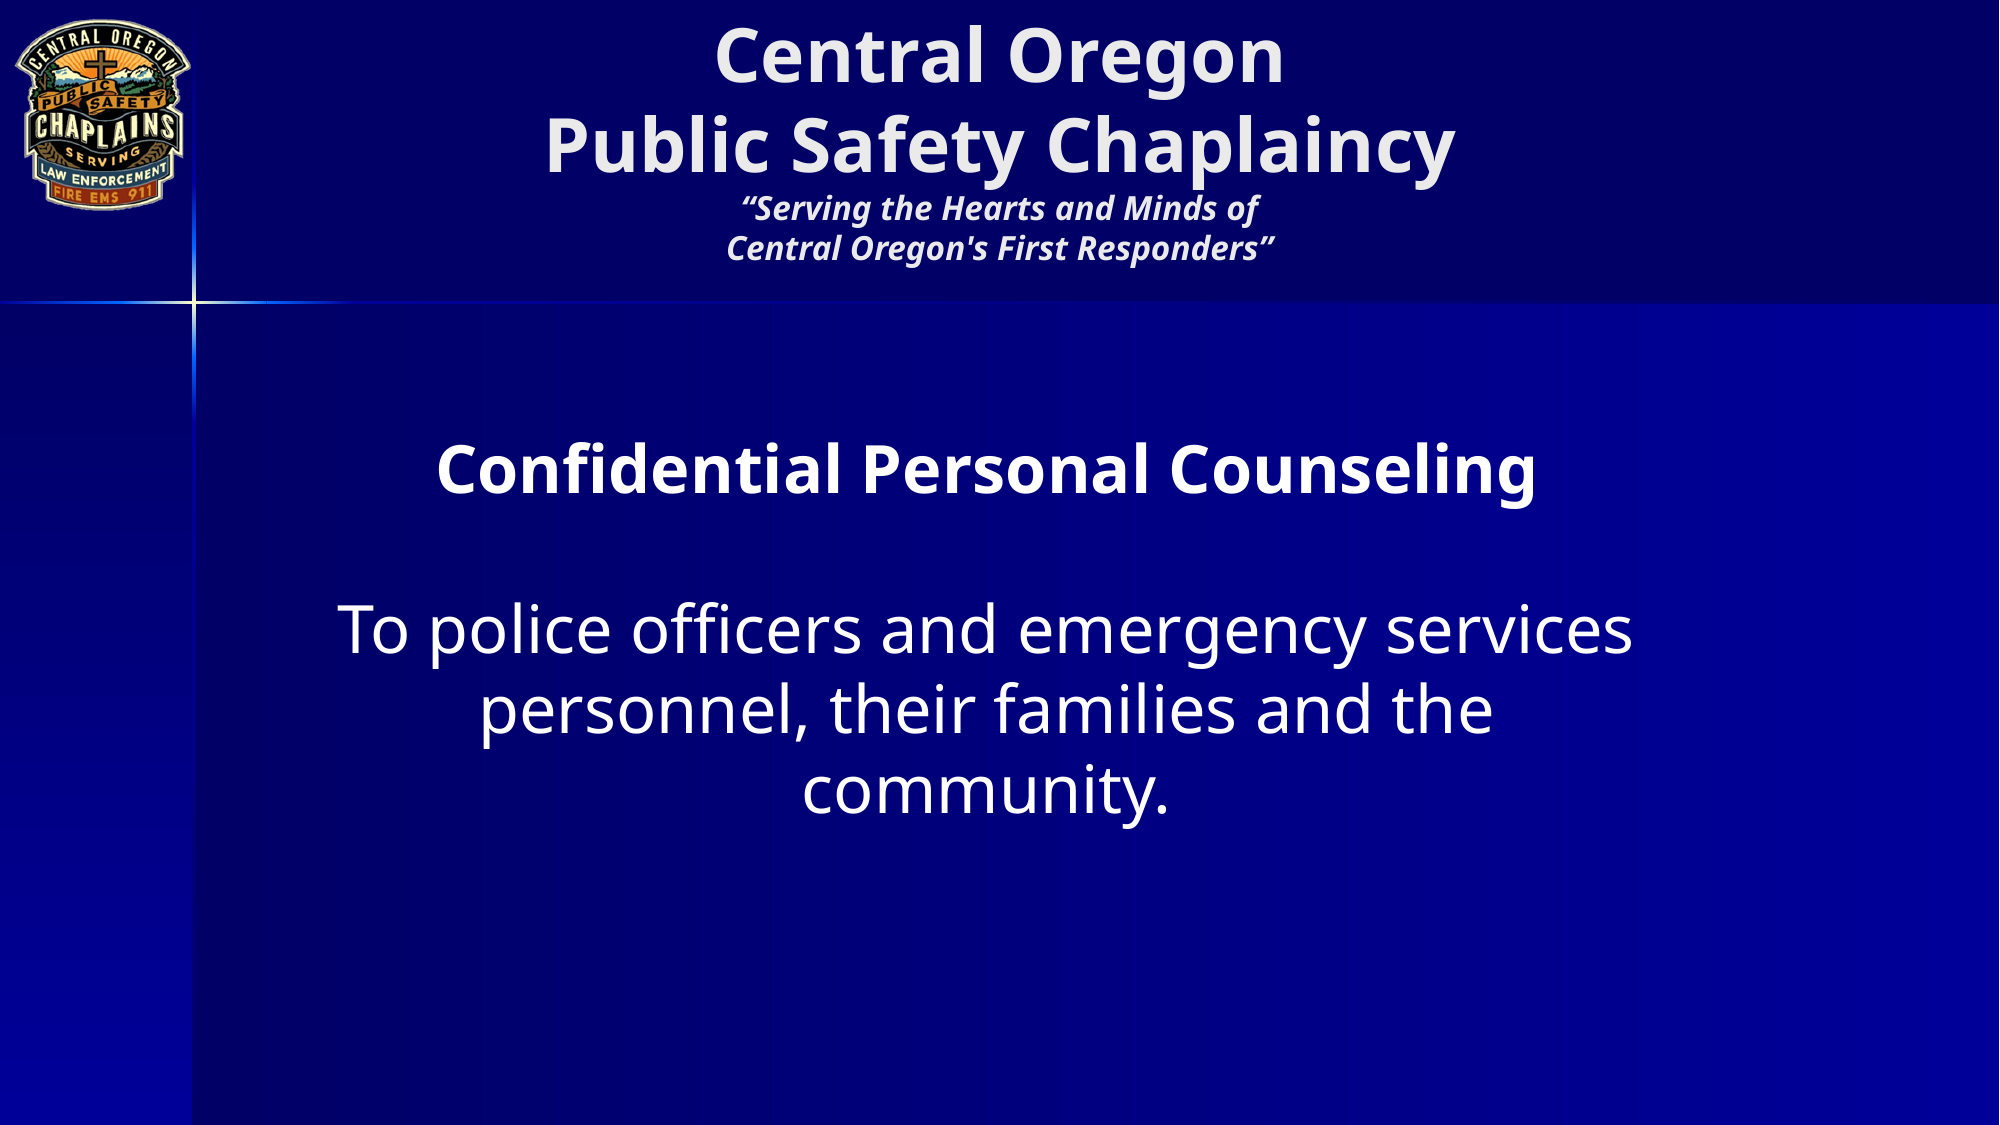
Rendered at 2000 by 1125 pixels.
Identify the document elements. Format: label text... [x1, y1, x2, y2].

picture [13, 12, 191, 213]
text_box Confidential Personal Counseling To police officers and emergency services personnel, their families and the community. [312, 419, 1663, 835]
